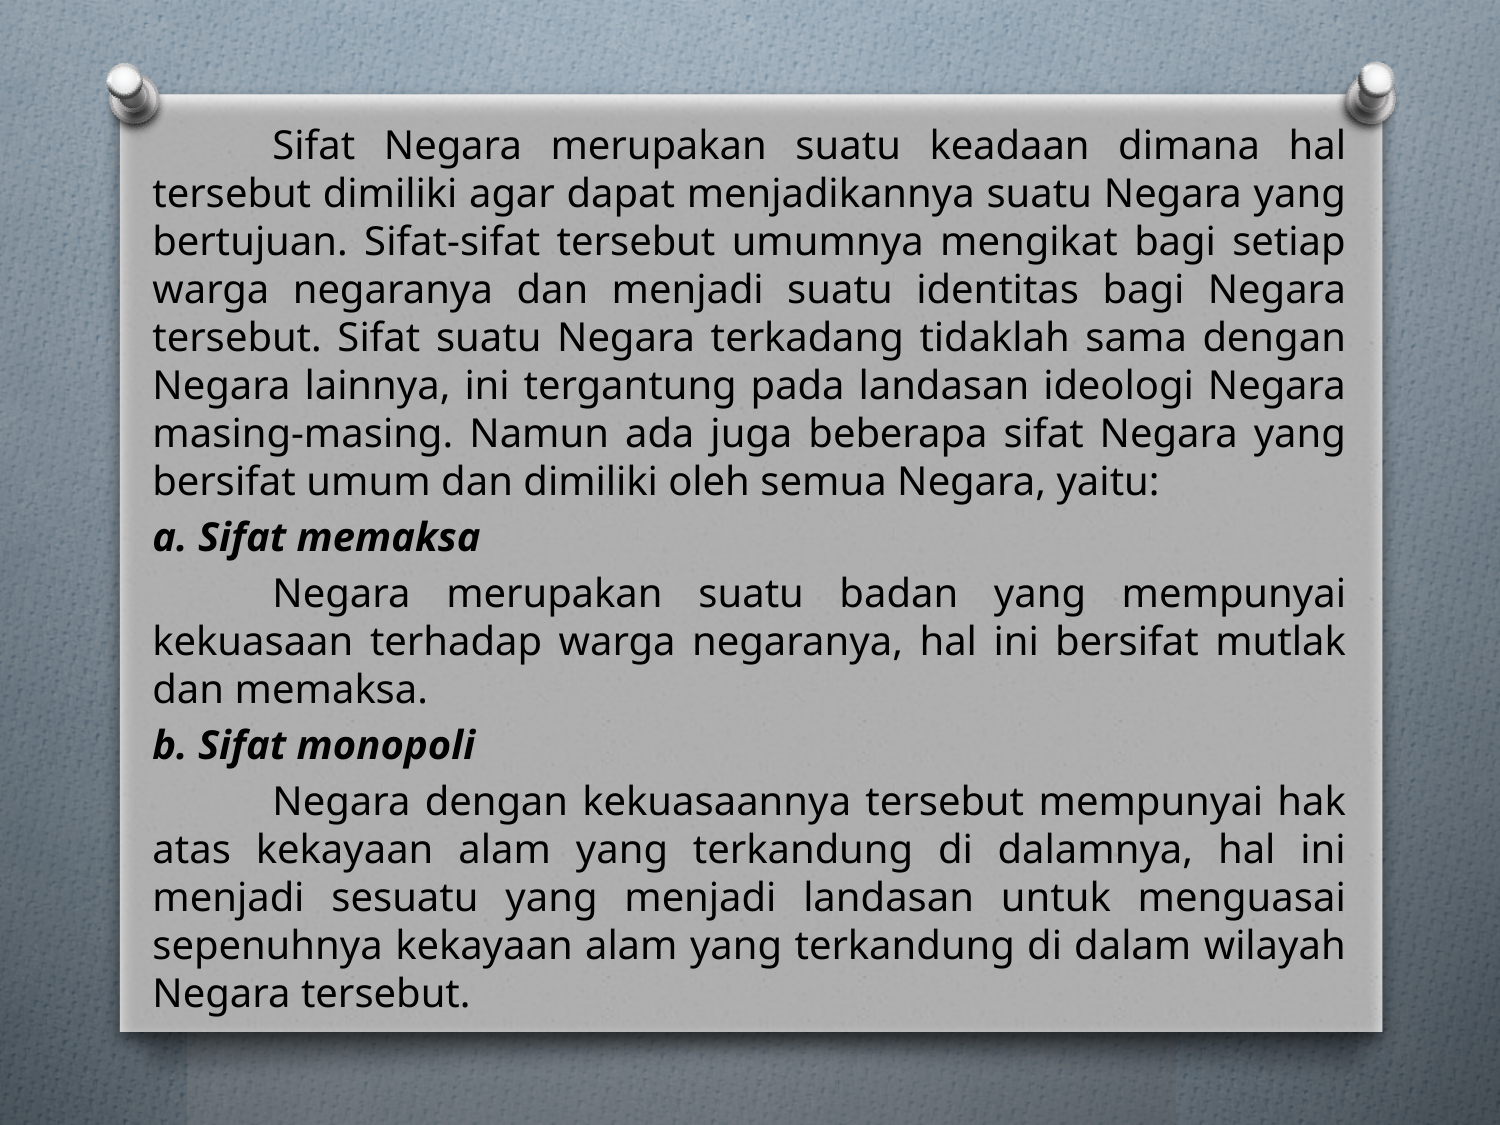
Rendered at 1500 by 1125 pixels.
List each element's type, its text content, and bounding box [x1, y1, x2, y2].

picture [75, 29, 198, 143]
list Sifat Negara merupakan suatu keadaan dimana hal tersebut dimiliki agar dapat menjadikannya suatu Negara yang bertujuan. Sifat-sifat tersebut umumnya mengikat bagi setiap warga negaranya dan menjadi suatu identitas bagi Negara tersebut. Sifat suatu Negara terkadang tidaklah sama dengan Negara lainnya, ini tergantung pada landasan ideologi Negara masing-masing. Namun ada juga beberapa sifat Negara yang bersifat umum dan dimiliki oleh semua Negara, yaitu: a. Sifat memaksa Negara merupakan suatu badan yang mempunyai kekuasaan terhadap warga negaranya, hal ini bersifat mutlak dan memaksa. b. Sifat monopoli Negara dengan kekuasaannya tersebut mempunyai hak atas kekayaan alam yang terkandung di dalamnya, hal ini menjadi sesuatu yang menjadi landasan untuk menguasai sepenuhnya kekayaan alam yang terkandung di dalam wilayah Negara tersebut. [137, 112, 1363, 1075]
picture [1317, 35, 1439, 152]
